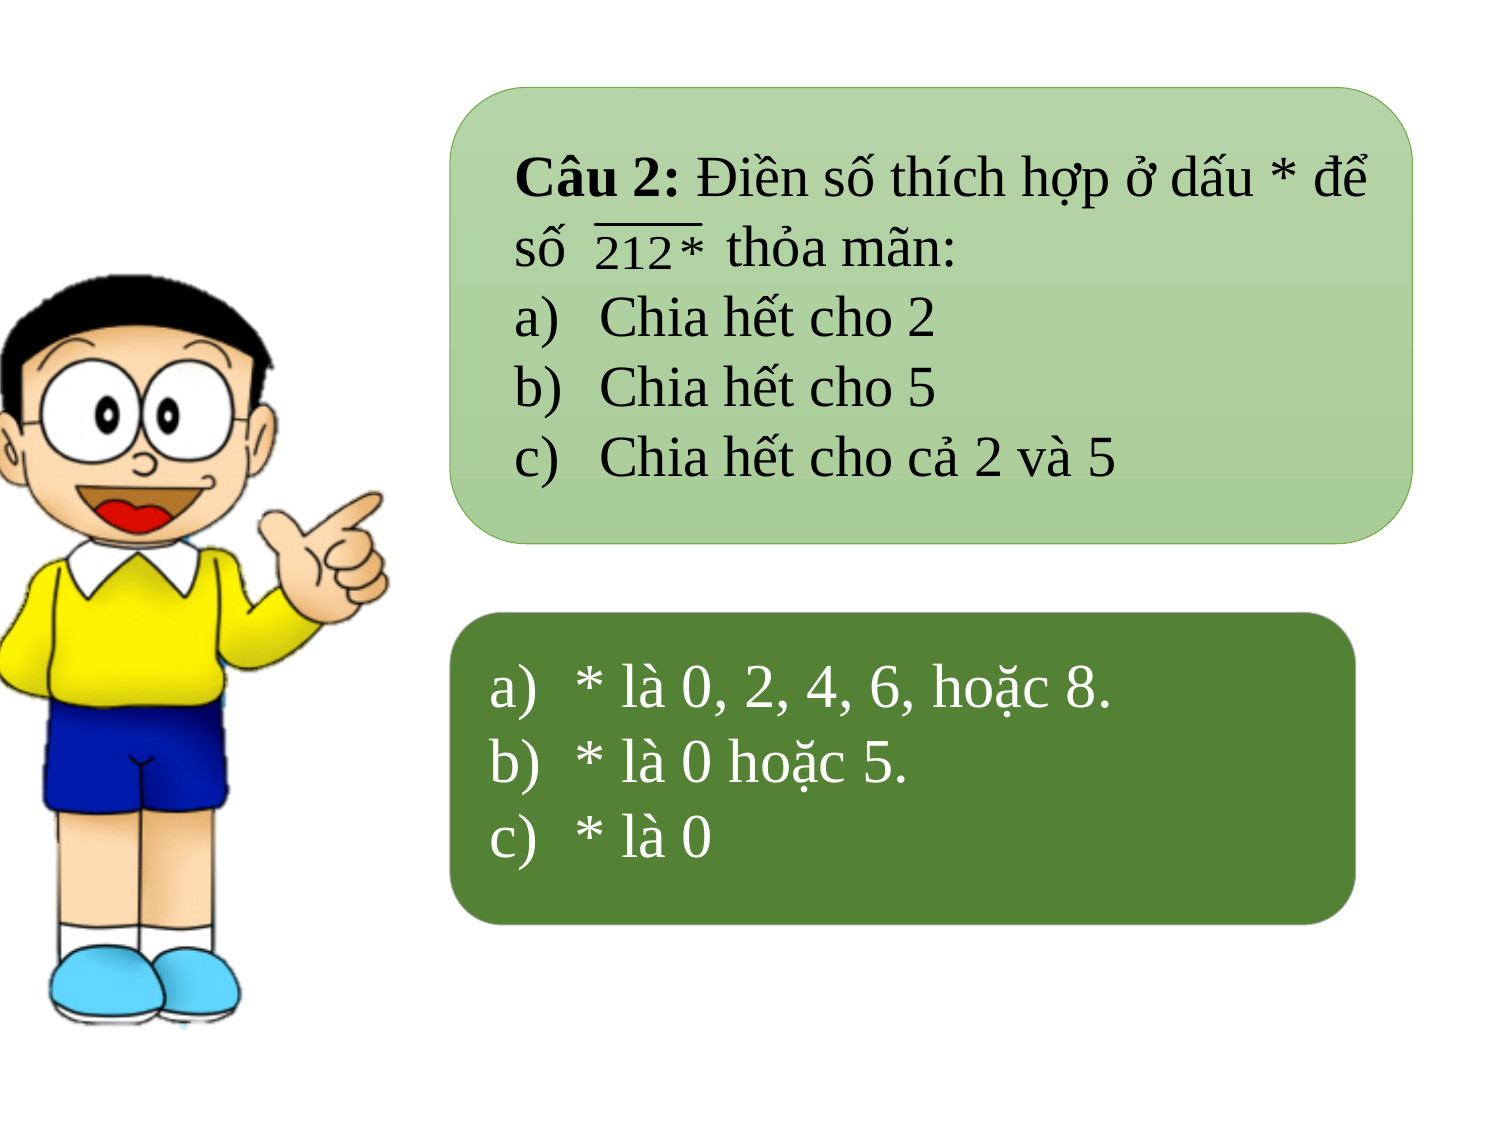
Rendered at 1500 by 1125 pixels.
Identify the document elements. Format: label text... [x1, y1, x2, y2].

text_box [449, 611, 1357, 926]
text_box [587, 213, 713, 277]
picture [0, 233, 412, 1042]
text_box [449, 86, 1413, 545]
text_box * là 0, 2, 4, 6, hoặc 8. * là 0 hoặc 5. * là 0 [474, 637, 1338, 878]
text_box Câu 2: Điền số thích hợp ở dấu * để số thỏa mãn: Chia hết cho 2 Chia hết cho 5 Chia hết cho cả 2 và 5 [499, 131, 1388, 496]
